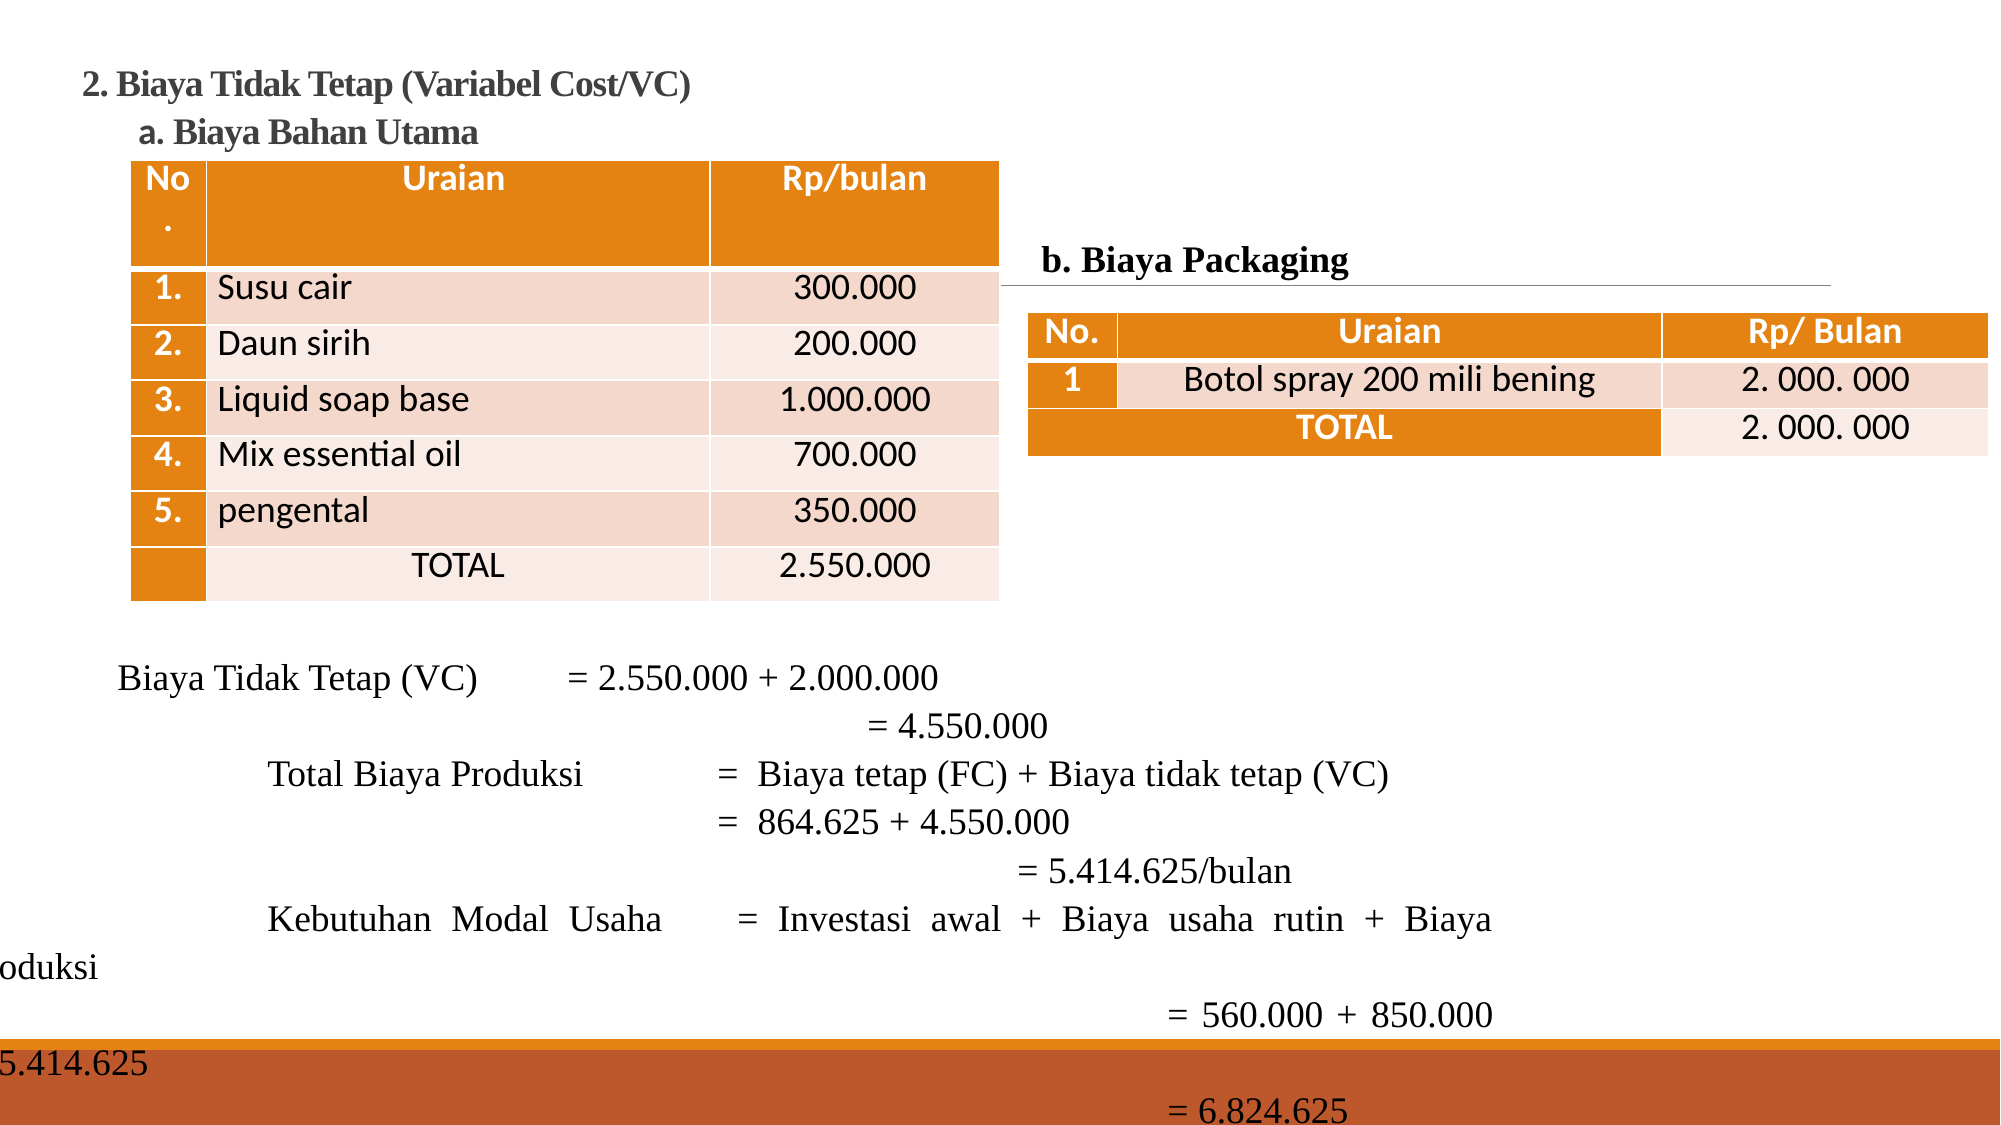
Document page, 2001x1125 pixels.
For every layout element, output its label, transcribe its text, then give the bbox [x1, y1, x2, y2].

table_cell 1.000.000 [711, 381, 999, 435]
table_header Rp/ Bulan [1663, 313, 1988, 358]
table_cell 1. [131, 272, 206, 324]
table_header Rp/bulan [711, 161, 999, 266]
table_cell TOTAL [1028, 409, 1661, 456]
table_cell 2. 000. 000 [1663, 409, 1988, 456]
table_cell 1 [1028, 363, 1117, 408]
table_cell 200.000 [711, 326, 999, 379]
table_cell Daun sirih [207, 326, 709, 379]
table_cell Liquid soap base [207, 381, 709, 435]
text_box Biaya Tidak Tetap (VC) = 2.550.000 + 2.000.000 = 4.550.000 Total Biaya Produksi = Biaya tetap (FC) + Biaya tidak tetap (VC) = 864.625 + 4.550.000 = 5.414.625/bulan Kebutuhan Modal Usaha = Investasi awal + Biaya usaha rutin + Biaya produksi = 560.000 + 850.000 + 5.414.625 = 6.824.625 [0, 642, 1508, 1125]
table_cell [131, 548, 206, 601]
table_cell Susu cair [207, 272, 709, 324]
table_cell 3. [131, 381, 206, 435]
table_cell TOTAL [207, 548, 709, 601]
table_header Uraian [207, 161, 709, 266]
table_cell 2.550.000 [711, 548, 999, 601]
table_cell Mix essential oil [207, 437, 709, 490]
table_cell 300.000 [711, 272, 999, 324]
table_cell 350.000 [711, 492, 999, 546]
table_header No. [131, 161, 206, 266]
table_cell Botol spray 200 mili bening [1118, 363, 1661, 408]
table_cell 4. [131, 437, 206, 490]
table_cell 700.000 [711, 437, 999, 490]
table_header Uraian [1118, 313, 1661, 358]
text_box b. Biaya Packaging [1026, 224, 2000, 288]
table_cell 2. [131, 326, 206, 379]
table_header No. [1028, 313, 1117, 358]
table_cell 5. [131, 492, 206, 546]
title 2. Biaya Tidak Tetap (Variabel Cost/VC) a. Biaya Bahan Utama [66, 0, 1717, 160]
table_cell pengental [207, 492, 709, 546]
table_cell 2. 000. 000 [1663, 363, 1988, 408]
